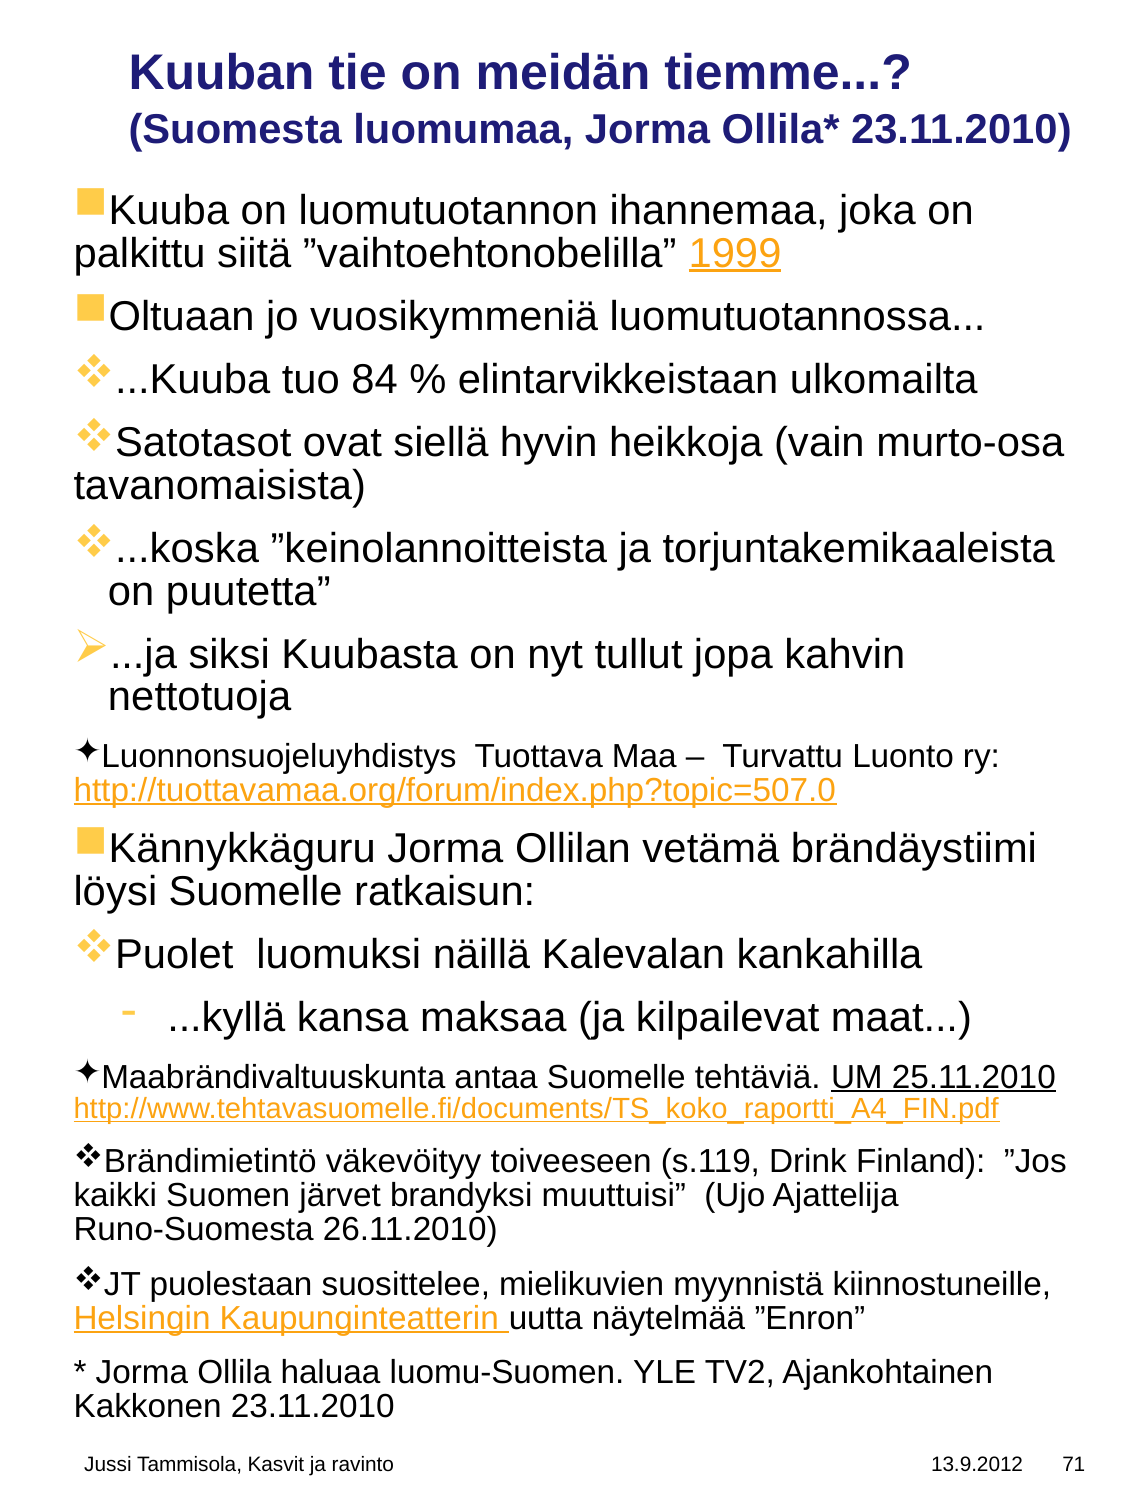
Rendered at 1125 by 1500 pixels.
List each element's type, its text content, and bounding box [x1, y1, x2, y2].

list Kuuba on luomutuotannon ihannemaa, joka on palkittu siitä ”vaihtoehtonobelilla” 1999 Oltuaan jo vuosikymmeniä luomutuotannossa... ...Kuuba tuo 84 % elintarvikkeistaan ulkomailta Satotasot ovat siellä hyvin heikkoja (vain murto-osa tavanomaisista) ...koska ”keinolannoitteista ja torjuntakemikaaleista on puutetta” ...ja siksi Kuubasta on nyt tullut jopa kahvin nettotuoja Luonnonsuojeluyhdistys Tuottava Maa – Turvattu Luonto ry: http://tuottavamaa.org/forum/index.php?topic=507.0 Kännykkäguru Jorma Ollilan vetämä brändäystiimi löysi Suomelle ratkaisun: Puolet luomuksi näillä Kalevalan kankahilla ...kyllä kansa maksaa (ja kilpailevat maat...) Maabrändivaltuuskunta antaa Suomelle tehtäviä. UM 25.11.2010 http://www.tehtavasuomelle.fi/documents/TS_koko_raportti_A4_FIN.pdf Brändimietintö väkevöityy toiveeseen (s.119, Drink Finland): ”Jos kaikki Suomen järvet brandyksi muuttuisi” (Ujo Ajattelija Runo-Suomesta 26.11.2010) JT puolestaan suosittelee, mielikuvien myynnistä kiinnostuneille, Helsingin Kaupunginteatterin uutta näytelmää ”Enron” * Jorma Ollila haluaa luomu-Suomen. YLE TV2, Ajankohtainen Kakkonen 23.11.2010 [58, 182, 1095, 680]
title Kuuban tie on meidän tiemme...? (Suomesta luomumaa, Jorma Ollila* 23.11.2010) [113, 6, 1107, 160]
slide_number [859, 1442, 1022, 1487]
footer Jussi Tammisola, Kasvit ja ravinto [83, 1442, 856, 1487]
slide_number 71 [1022, 1442, 1086, 1487]
